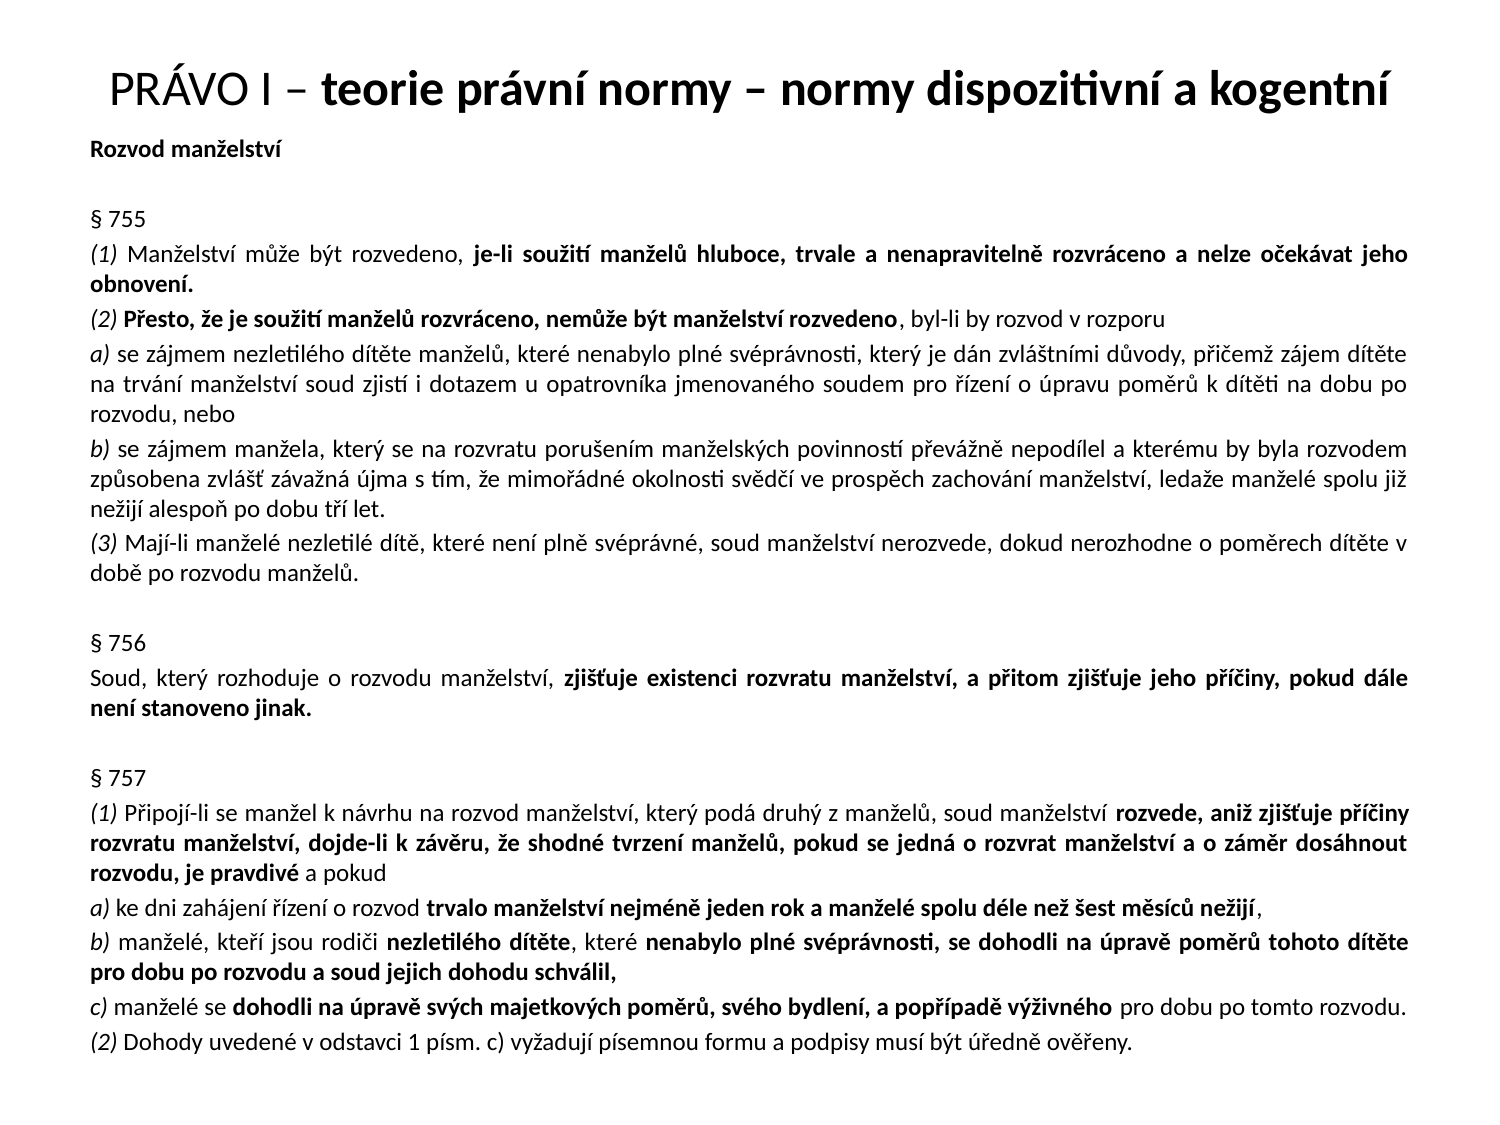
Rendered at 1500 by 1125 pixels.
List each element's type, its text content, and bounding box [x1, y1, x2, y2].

list Rozvod manželství § 755 (1) Manželství může být rozvedeno, je-li soužití manželů hluboce, trvale a nenapravitelně rozvráceno a nelze očekávat jeho obnovení. (2) Přesto, že je soužití manželů rozvráceno, nemůže být manželství rozvedeno, byl-li by rozvod v rozporu a) se zájmem nezletilého dítěte manželů, které nenabylo plné svéprávnosti, který je dán zvláštními důvody, přičemž zájem dítěte na trvání manželství soud zjistí i dotazem u opatrovníka jmenovaného soudem pro řízení o úpravu poměrů k dítěti na dobu po rozvodu, nebo b) se zájmem manžela, který se na rozvratu porušením manželských povinností převážně nepodílel a kterému by byla rozvodem způsobena zvlášť závažná újma s tím, že mimořádné okolnosti svědčí ve prospěch zachování manželství, ledaže manželé spolu již nežijí alespoň po dobu tří let. (3) Mají-li manželé nezletilé dítě, které není plně svéprávné, soud manželství nerozvede, dokud nerozhodne o poměrech dítěte v době po rozvodu manželů. § 756 Soud, který rozhoduje o rozvodu manželství, zjišťuje existenci rozvratu manželství, a přitom zjišťuje jeho příčiny, pokud dále není stanoveno jinak. § 757 (1) Připojí-li se manžel k návrhu na rozvod manželství, který podá druhý z manželů, soud manželství rozvede, aniž zjišťuje příčiny rozvratu manželství, dojde-li k závěru, že shodné tvrzení manželů, pokud se jedná o rozvrat manželství a o záměr dosáhnout rozvodu, je pravdivé a pokud a) ke dni zahájení řízení o rozvod trvalo manželství nejméně jeden rok a manželé spolu déle než šest měsíců nežijí, b) manželé, kteří jsou rodiči nezletilého dítěte, které nenabylo plné svéprávnosti, se dohodli na úpravě poměrů tohoto dítěte pro dobu po rozvodu a soud jejich dohodu schválil, c) manželé se dohodli na úpravě svých majetkových poměrů, svého bydlení, a popřípadě výživného pro dobu po tomto rozvodu. (2) Dohody uvedené v odstavci 1 písm. c) vyžadují písemnou formu a podpisy musí být úředně ověřeny. [75, 125, 1425, 1083]
title PRÁVO I – teorie právní normy – normy dispozitivní a kogentní [75, 45, 1425, 125]
